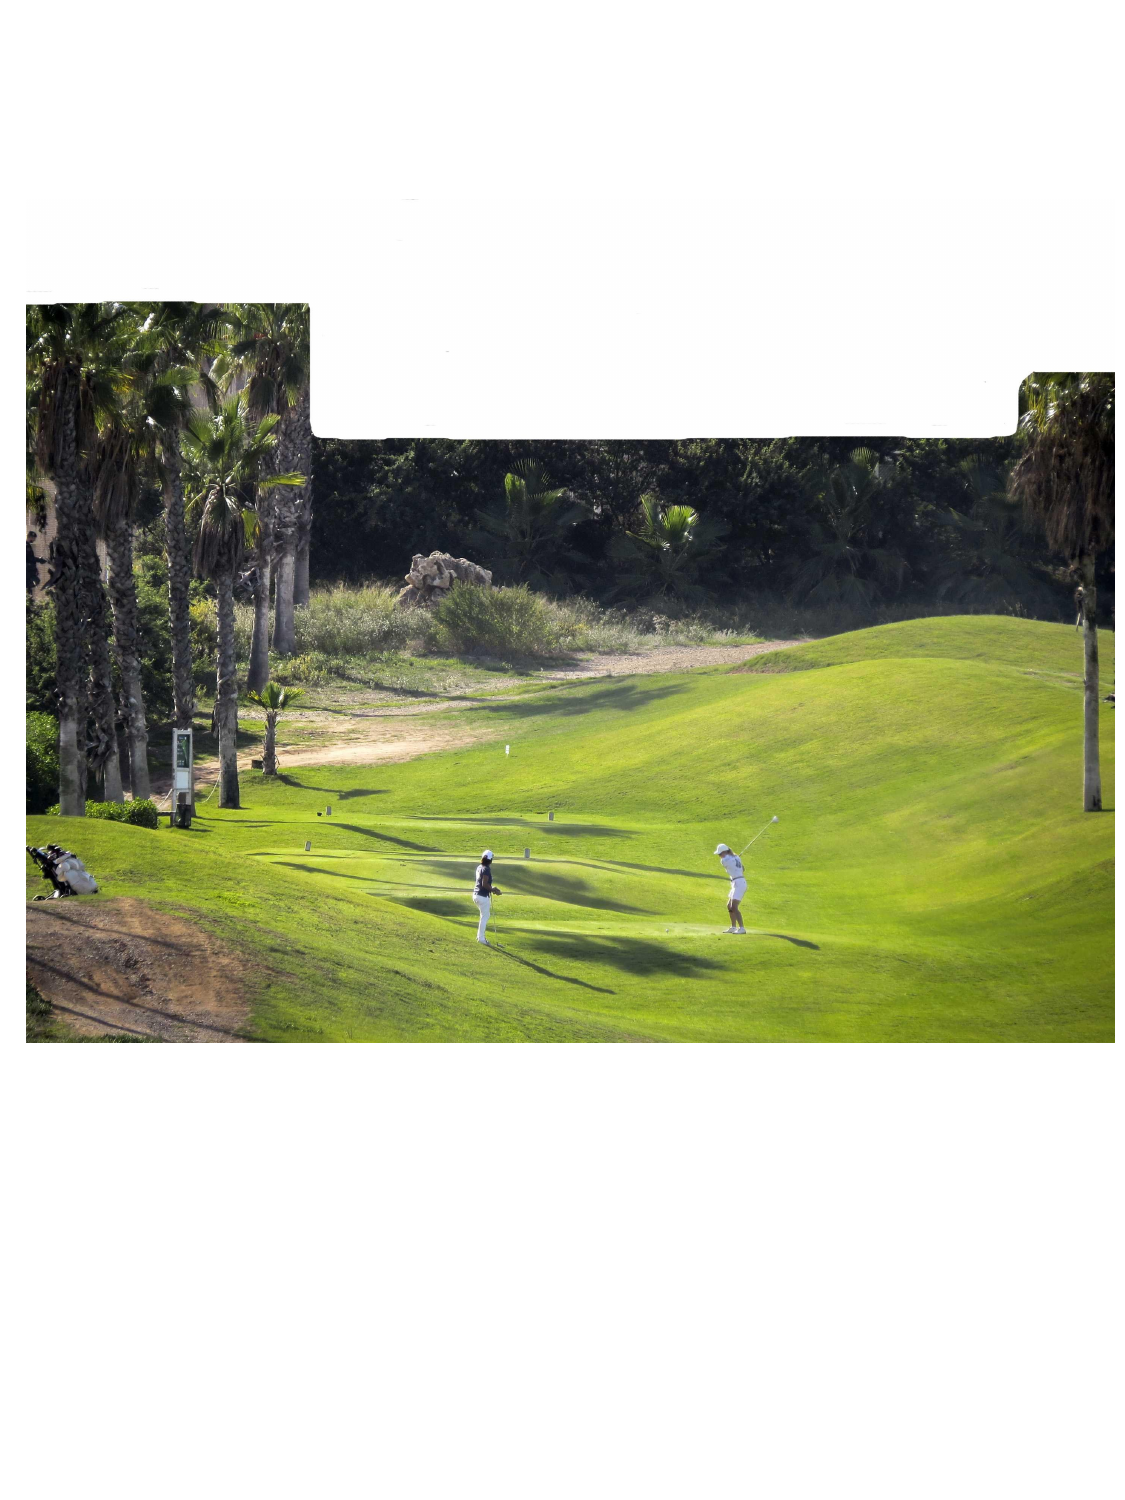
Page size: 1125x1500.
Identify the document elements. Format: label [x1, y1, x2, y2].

picture [26, 198, 1116, 1044]
